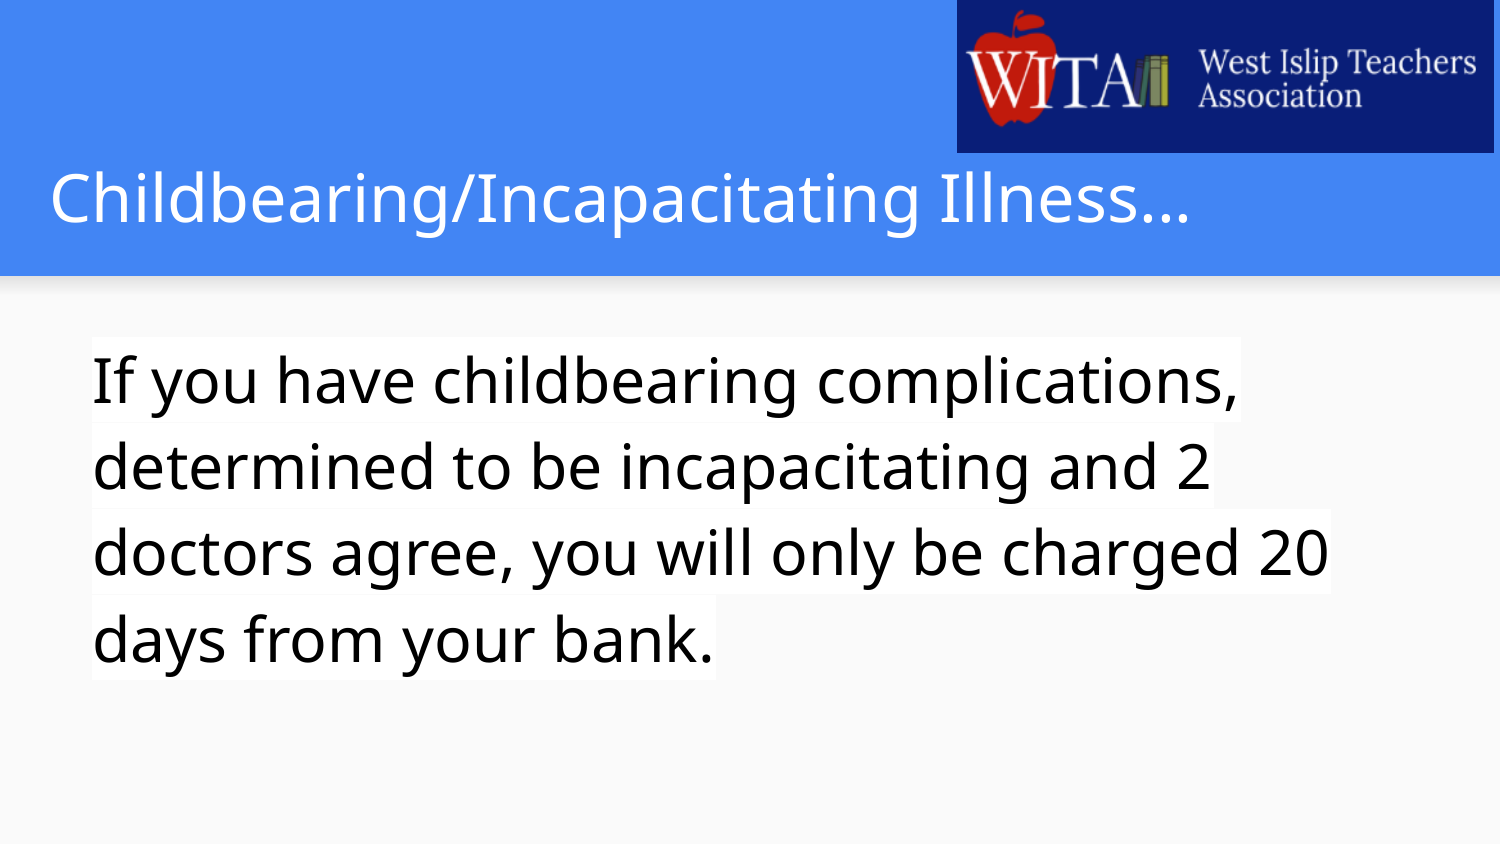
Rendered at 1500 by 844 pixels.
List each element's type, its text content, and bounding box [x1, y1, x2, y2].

picture [956, 0, 1495, 153]
title Childbearing/Incapacitating Illness... [34, 124, 1384, 251]
list If you have childbearing complications, determined to be incapacitating and 2 doctors agree, you will only be charged 20 days from your bank. [77, 314, 1427, 760]
